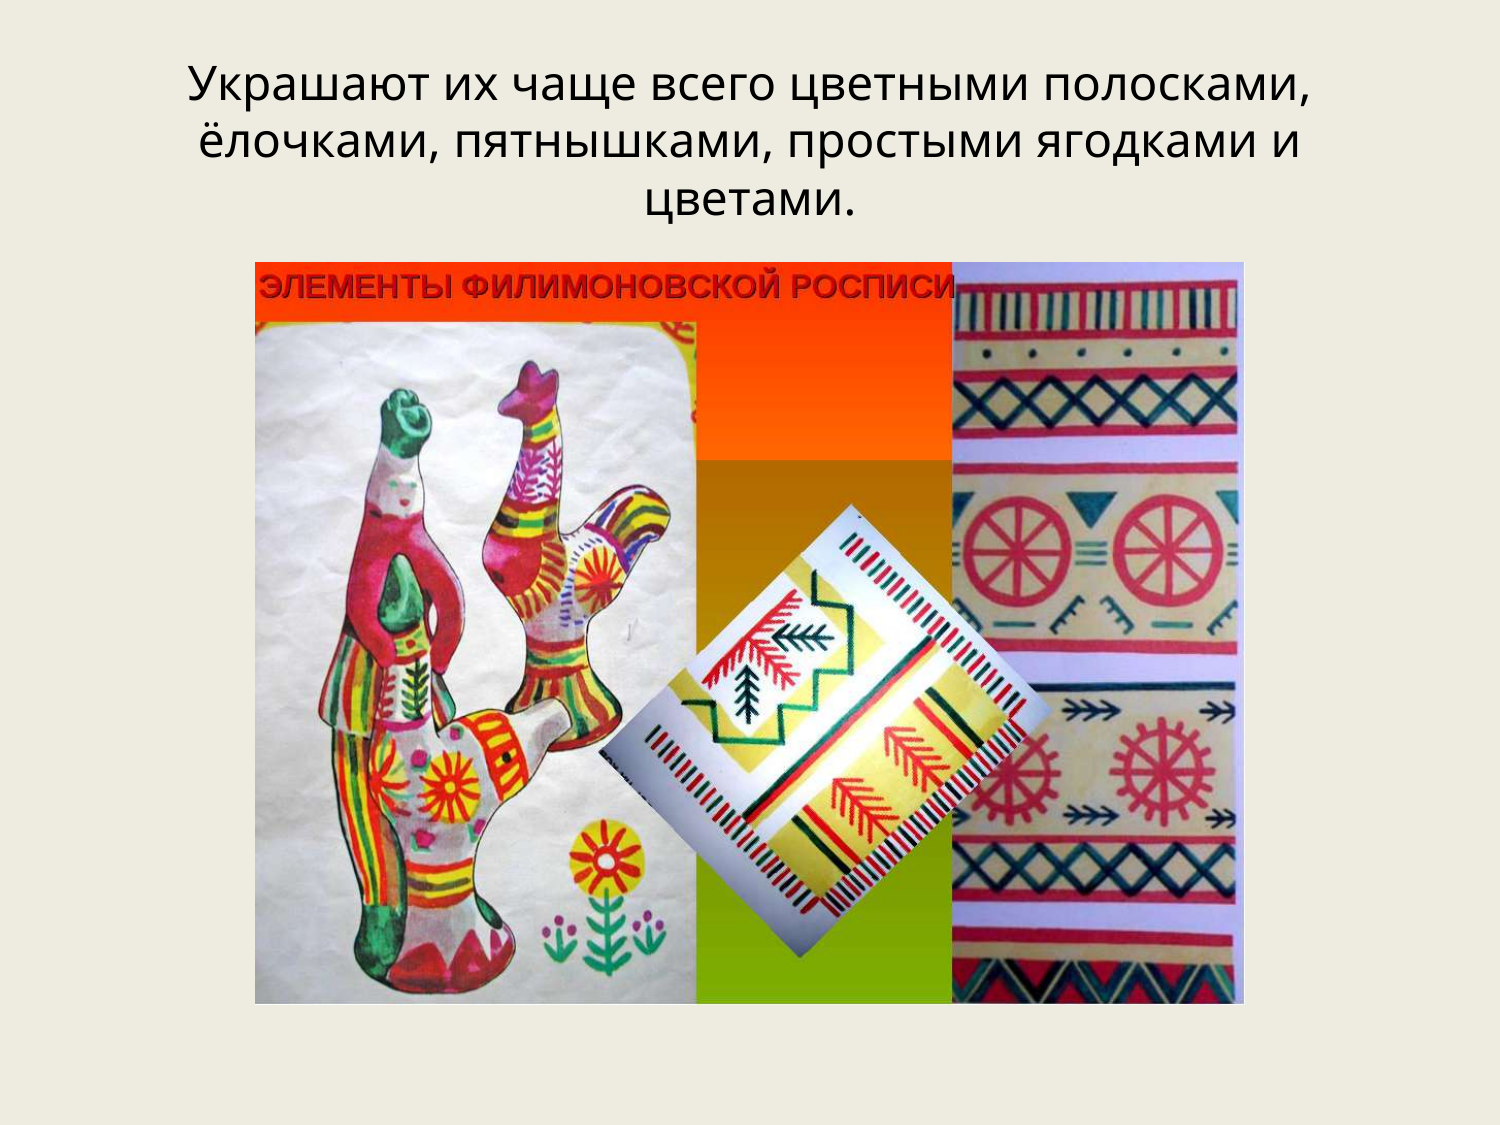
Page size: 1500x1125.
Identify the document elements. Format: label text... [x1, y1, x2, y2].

title Украшают их чаще всего цветными полосками, ёлочками, пятнышками, простыми ягодками и цветами. [75, 45, 1425, 233]
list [254, 262, 1246, 1006]
